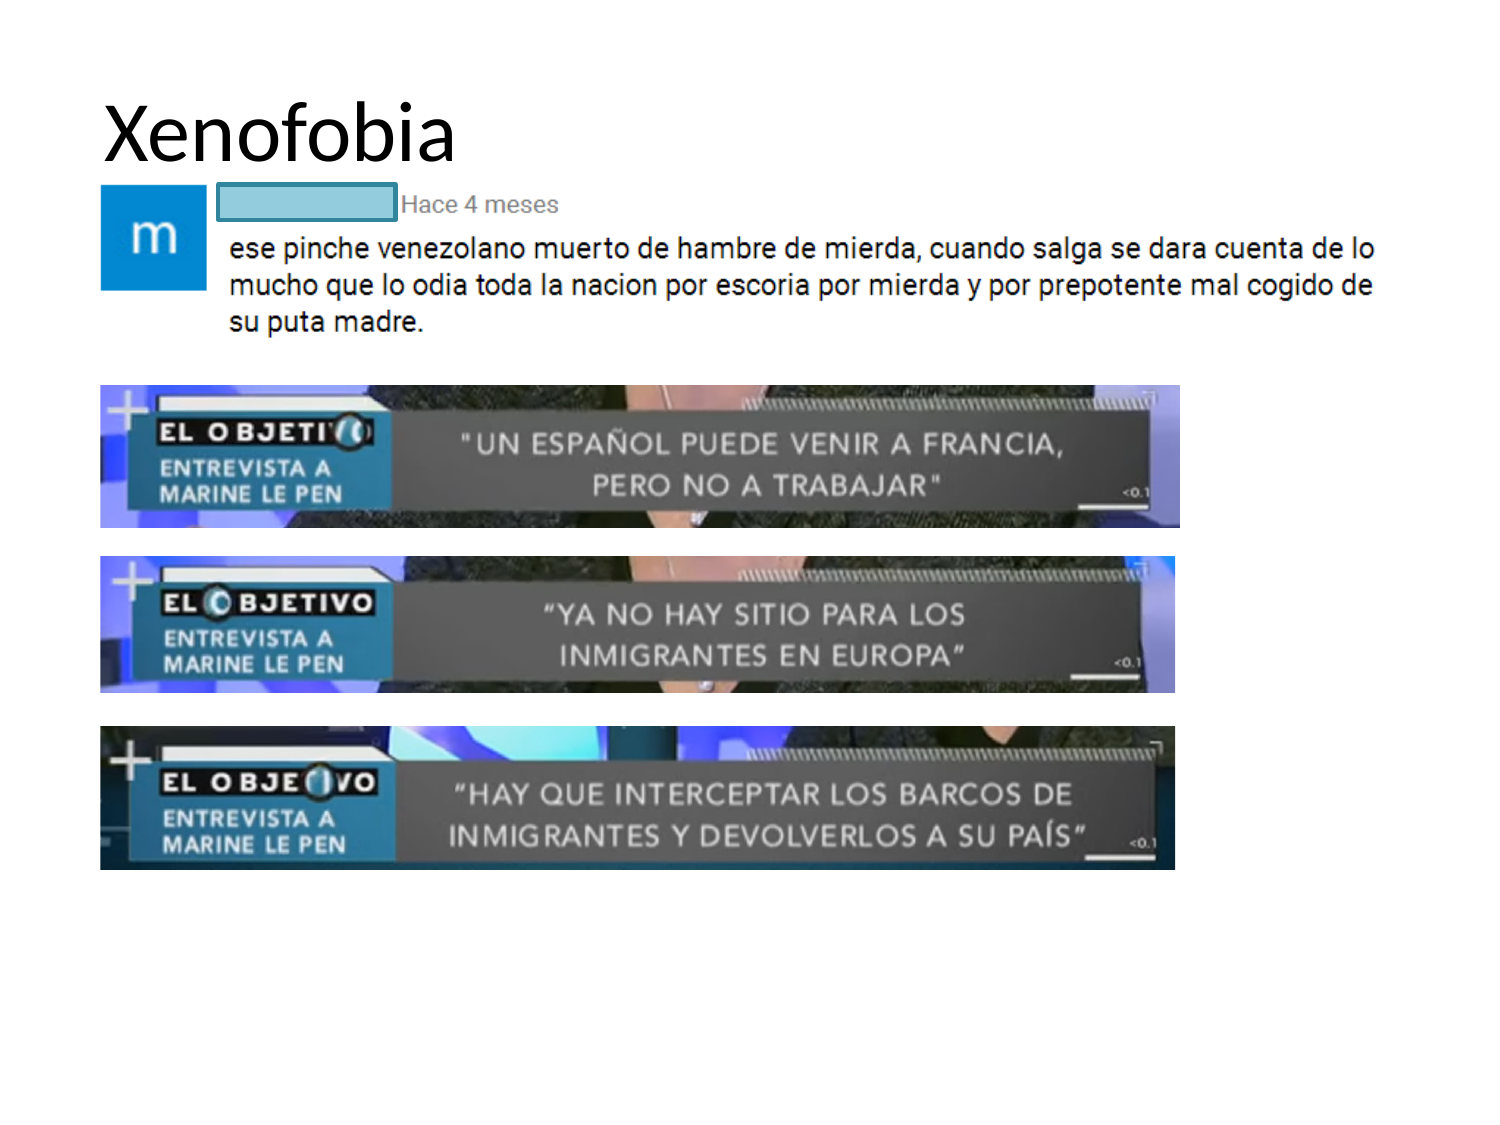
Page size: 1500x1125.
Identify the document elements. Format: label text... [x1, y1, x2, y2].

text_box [88, 172, 1389, 351]
picture [100, 556, 1176, 693]
picture [100, 726, 1176, 870]
text_box Xenofobia [89, 67, 728, 171]
picture [100, 385, 1181, 528]
